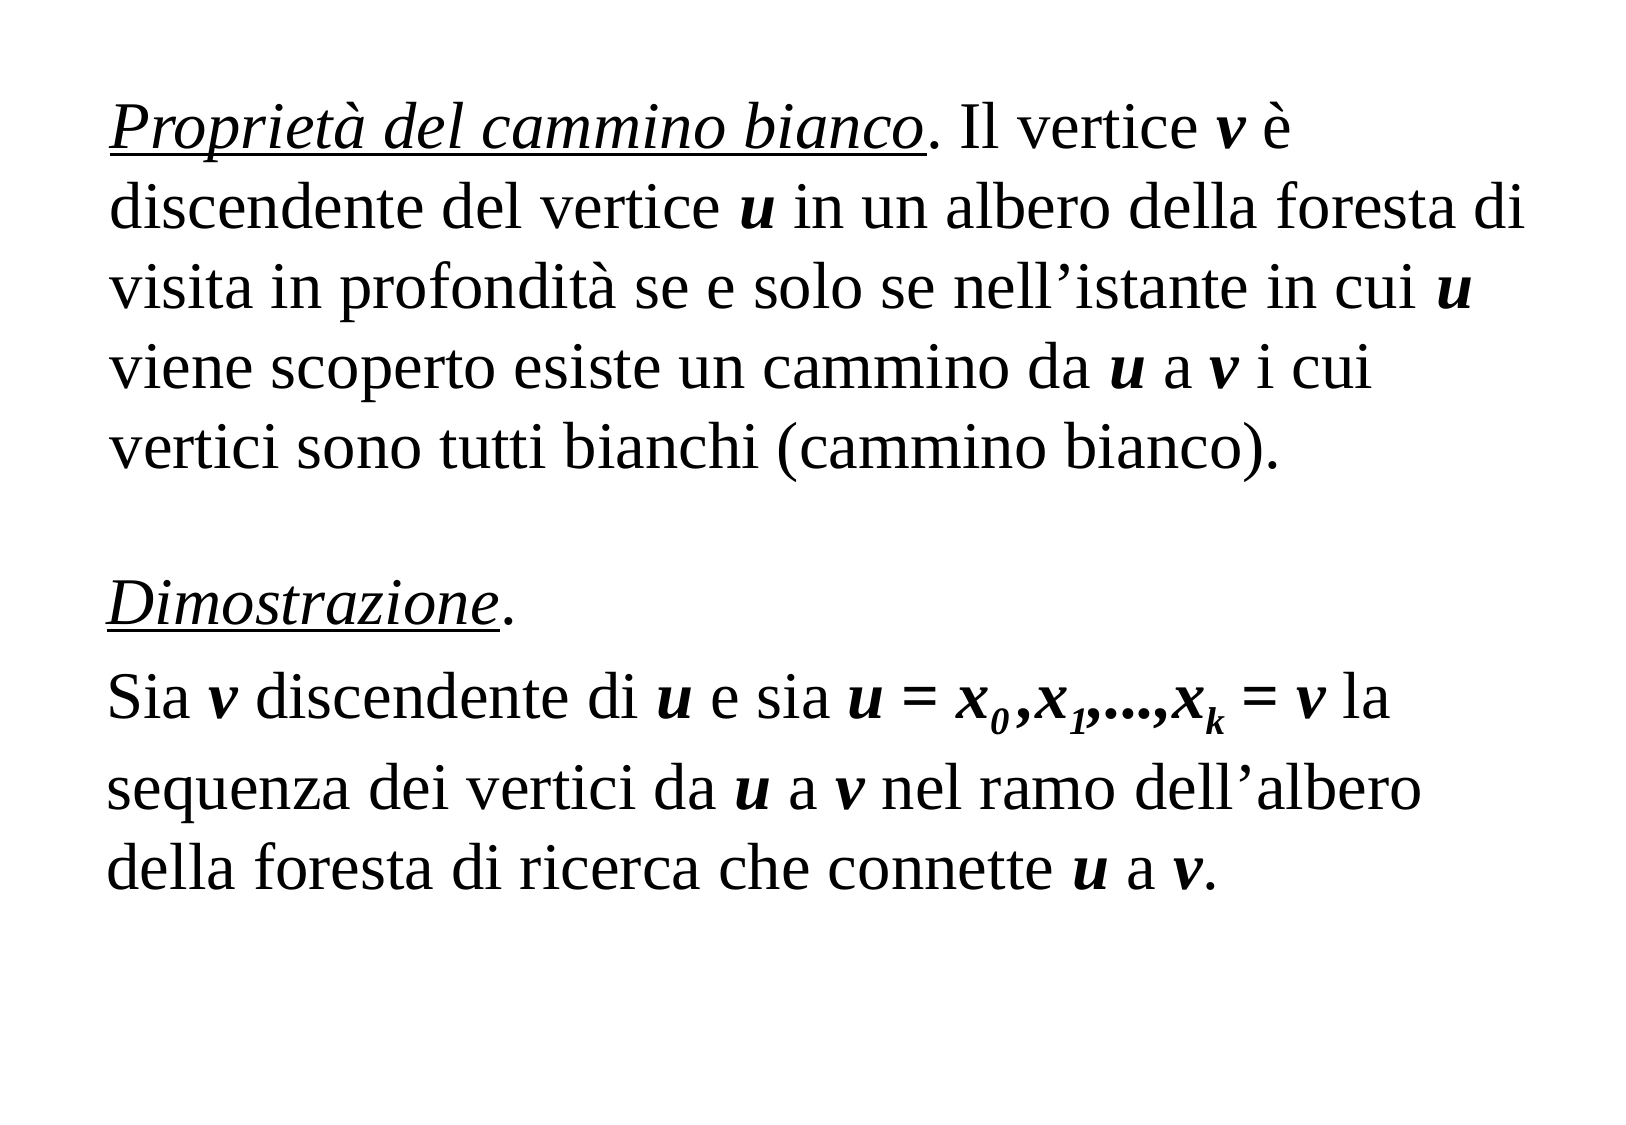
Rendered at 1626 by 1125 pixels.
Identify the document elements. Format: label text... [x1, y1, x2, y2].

text_box Dimostrazione. Sia v discendente di u e sia u = x0 ,x1,...,xk = v la sequenza dei vertici da u a v nel ramo dell’albero della foresta di ricerca che connette u a v. [91, 550, 1541, 910]
text_box Proprietà del cammino bianco. Il vertice v è discendente del vertice u in un albero della foresta di visita in profondità se e solo se nell’istante in cui u viene scoperto esiste un cammino da u a v i cui vertici sono tutti bianchi (cammino bianco). [94, 74, 1544, 490]
